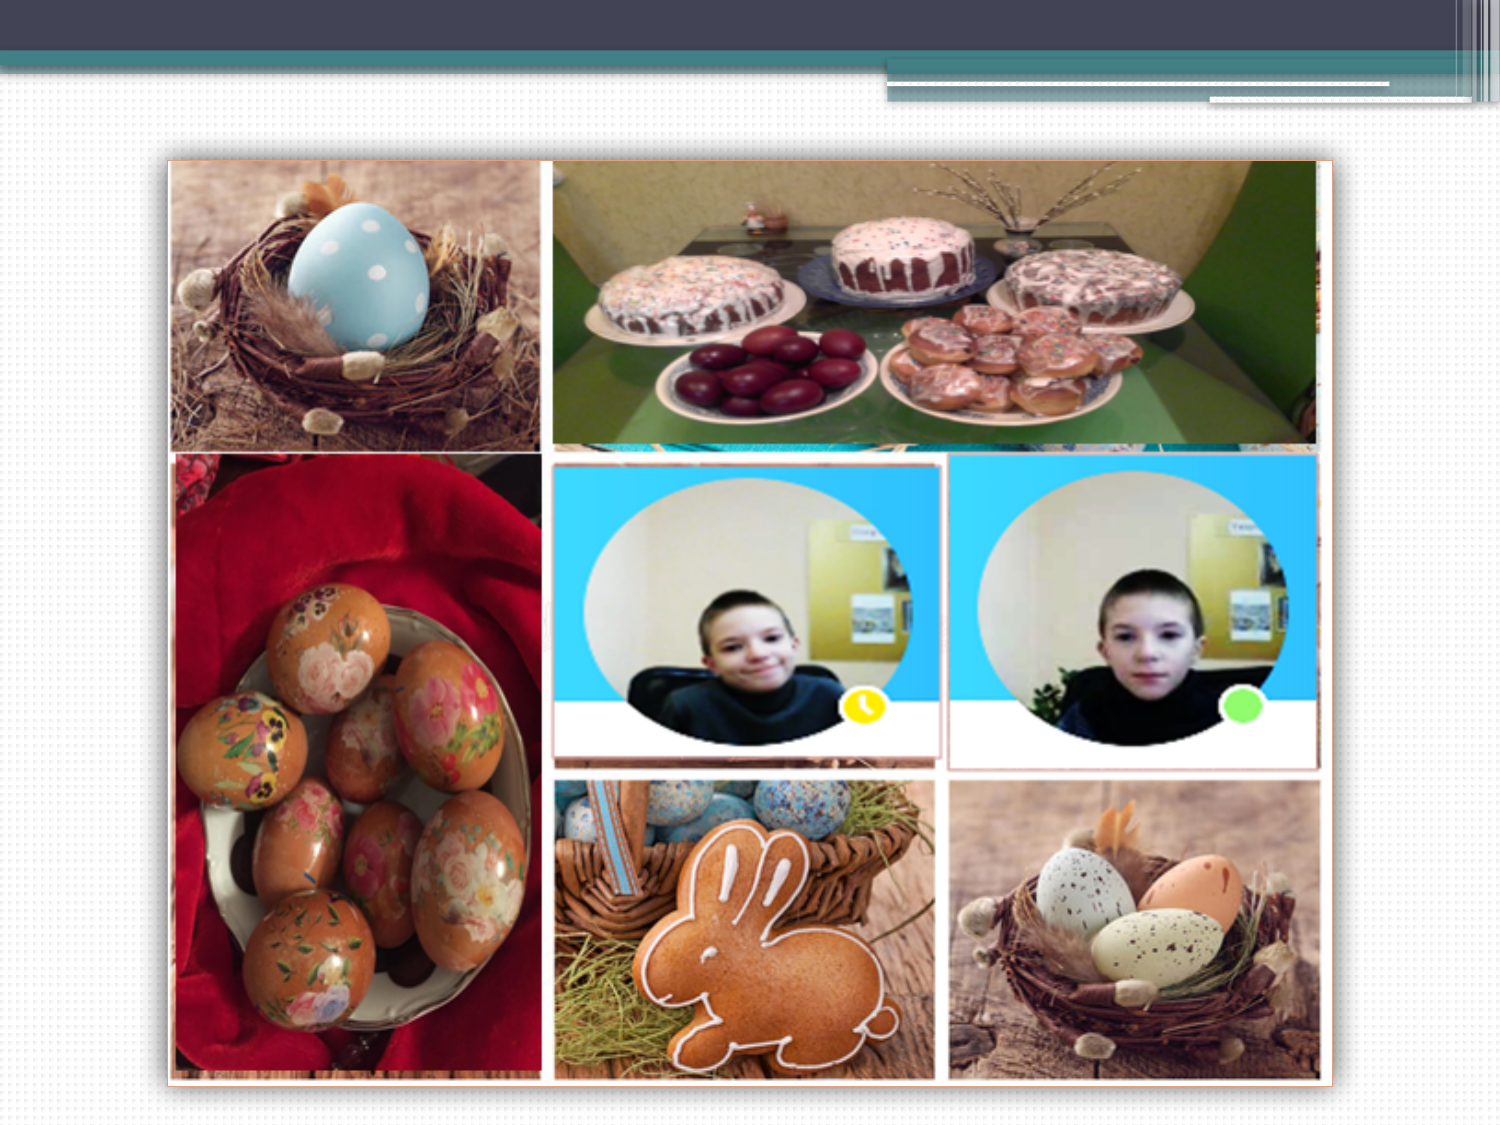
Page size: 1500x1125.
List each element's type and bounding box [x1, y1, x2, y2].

picture [166, 160, 1334, 1087]
